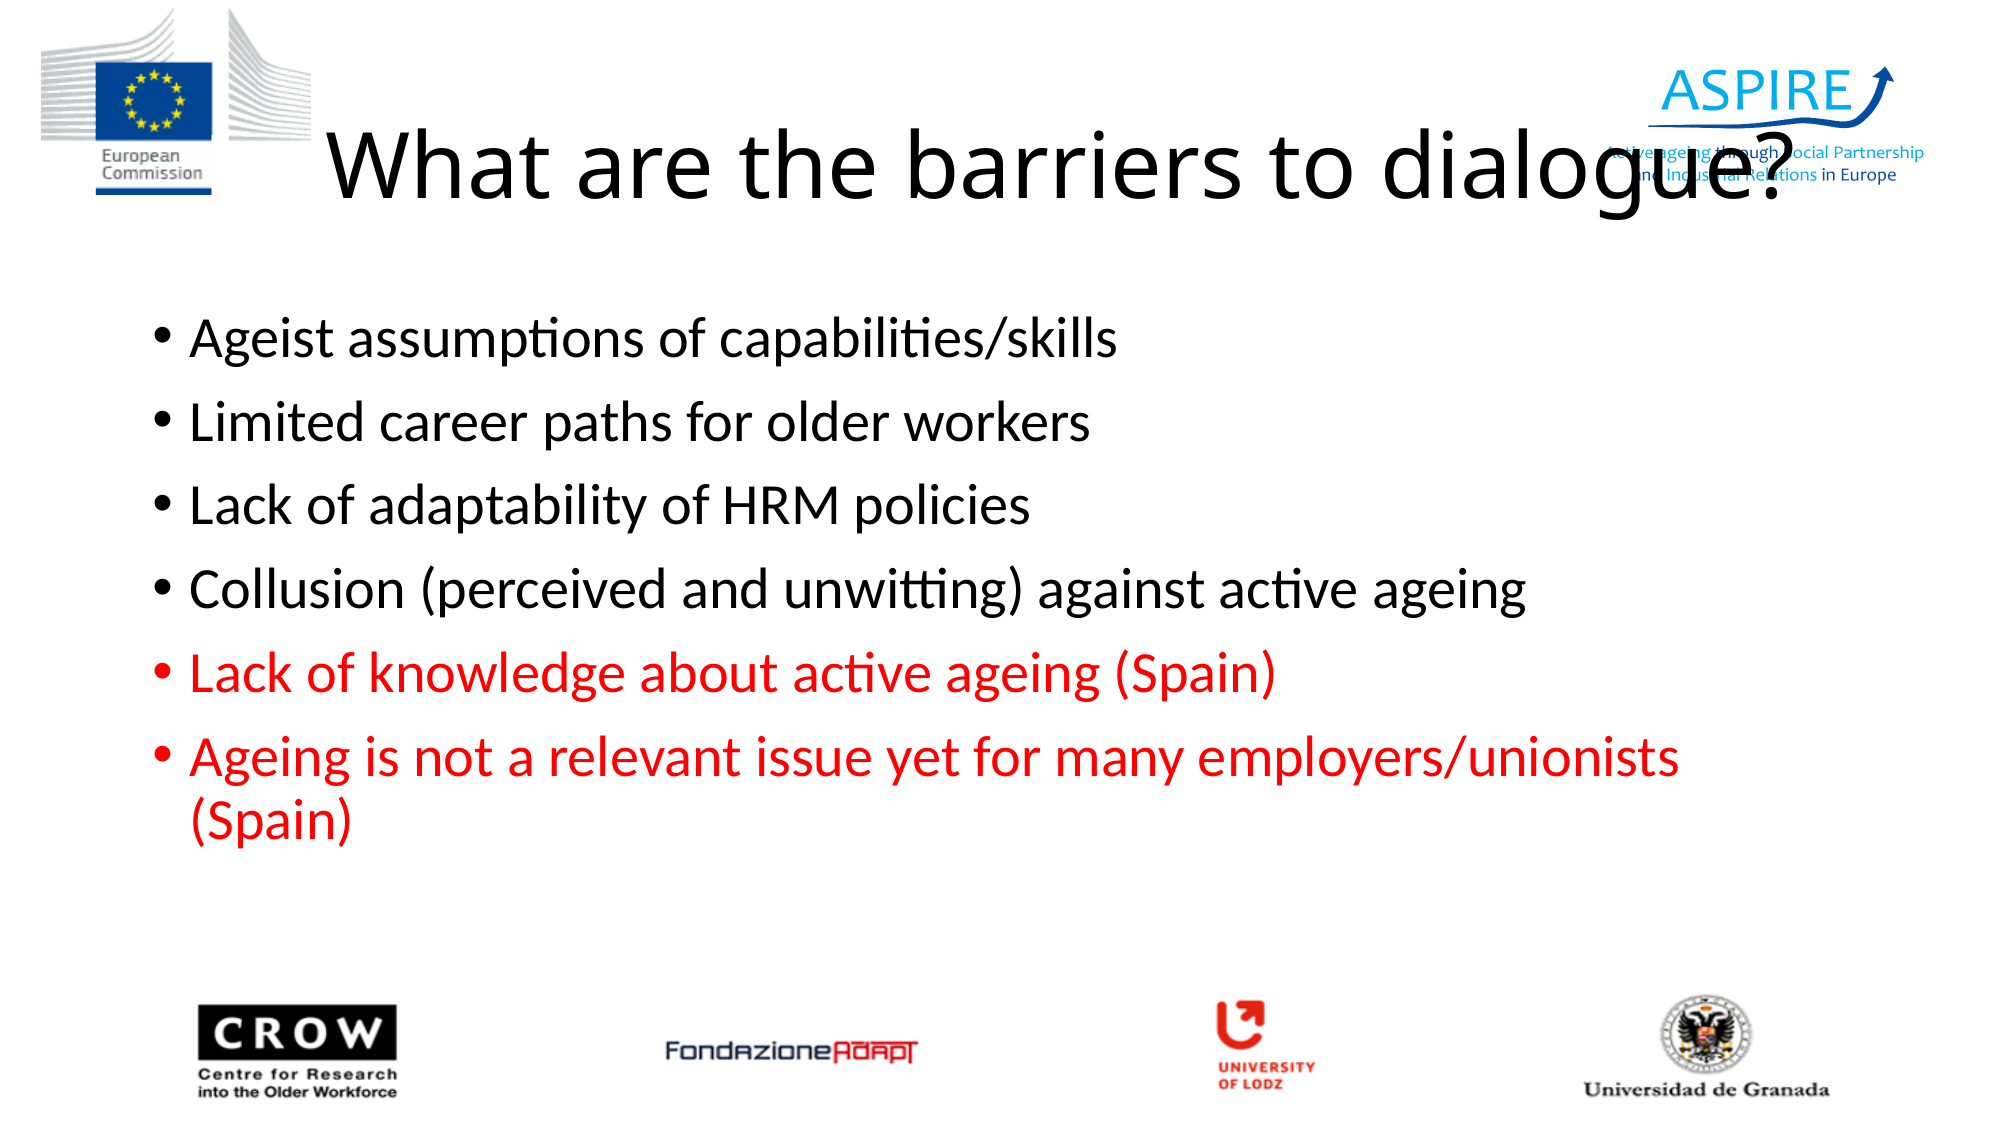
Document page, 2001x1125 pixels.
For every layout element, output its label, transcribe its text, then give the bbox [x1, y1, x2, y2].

picture [41, 8, 311, 195]
title What are the barriers to dialogue? [310, 59, 1863, 278]
picture [1529, 11, 2000, 228]
picture [136, 943, 1864, 1125]
list Ageist assumptions of capabilities/skills Limited career paths for older workers Lack of adaptability of HRM policies Collusion (perceived and unwitting) against active ageing Lack of knowledge about active ageing (Spain) Ageing is not a relevant issue yet for many employers/unionists (Spain) [137, 299, 1863, 943]
